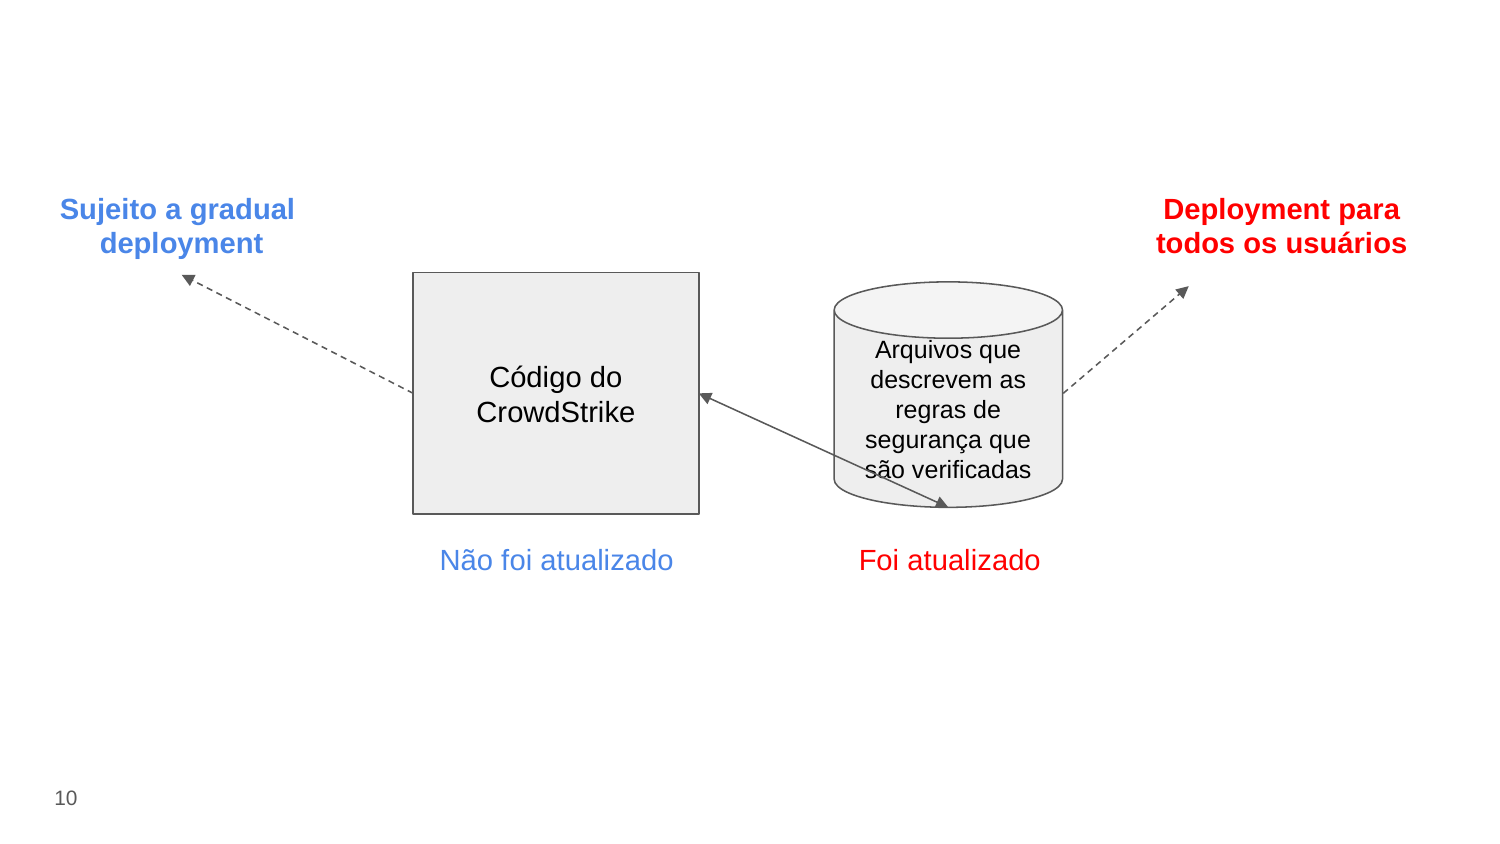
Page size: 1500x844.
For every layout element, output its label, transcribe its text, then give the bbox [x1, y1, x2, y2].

text_box Não foi atualizado [414, 526, 700, 593]
text_box Arquivos que descrevem as regras de segurança que são verificadas [834, 281, 1063, 508]
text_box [181, 275, 414, 394]
text_box Deployment para todos os usuários [1123, 174, 1441, 275]
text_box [1062, 285, 1189, 394]
text_box Código do CrowdStrike [413, 272, 699, 514]
text_box Foi atualizado [814, 526, 1086, 593]
slide_number ‹#› [2, 764, 93, 830]
text_box Sujeito a gradual deployment [23, 174, 341, 275]
